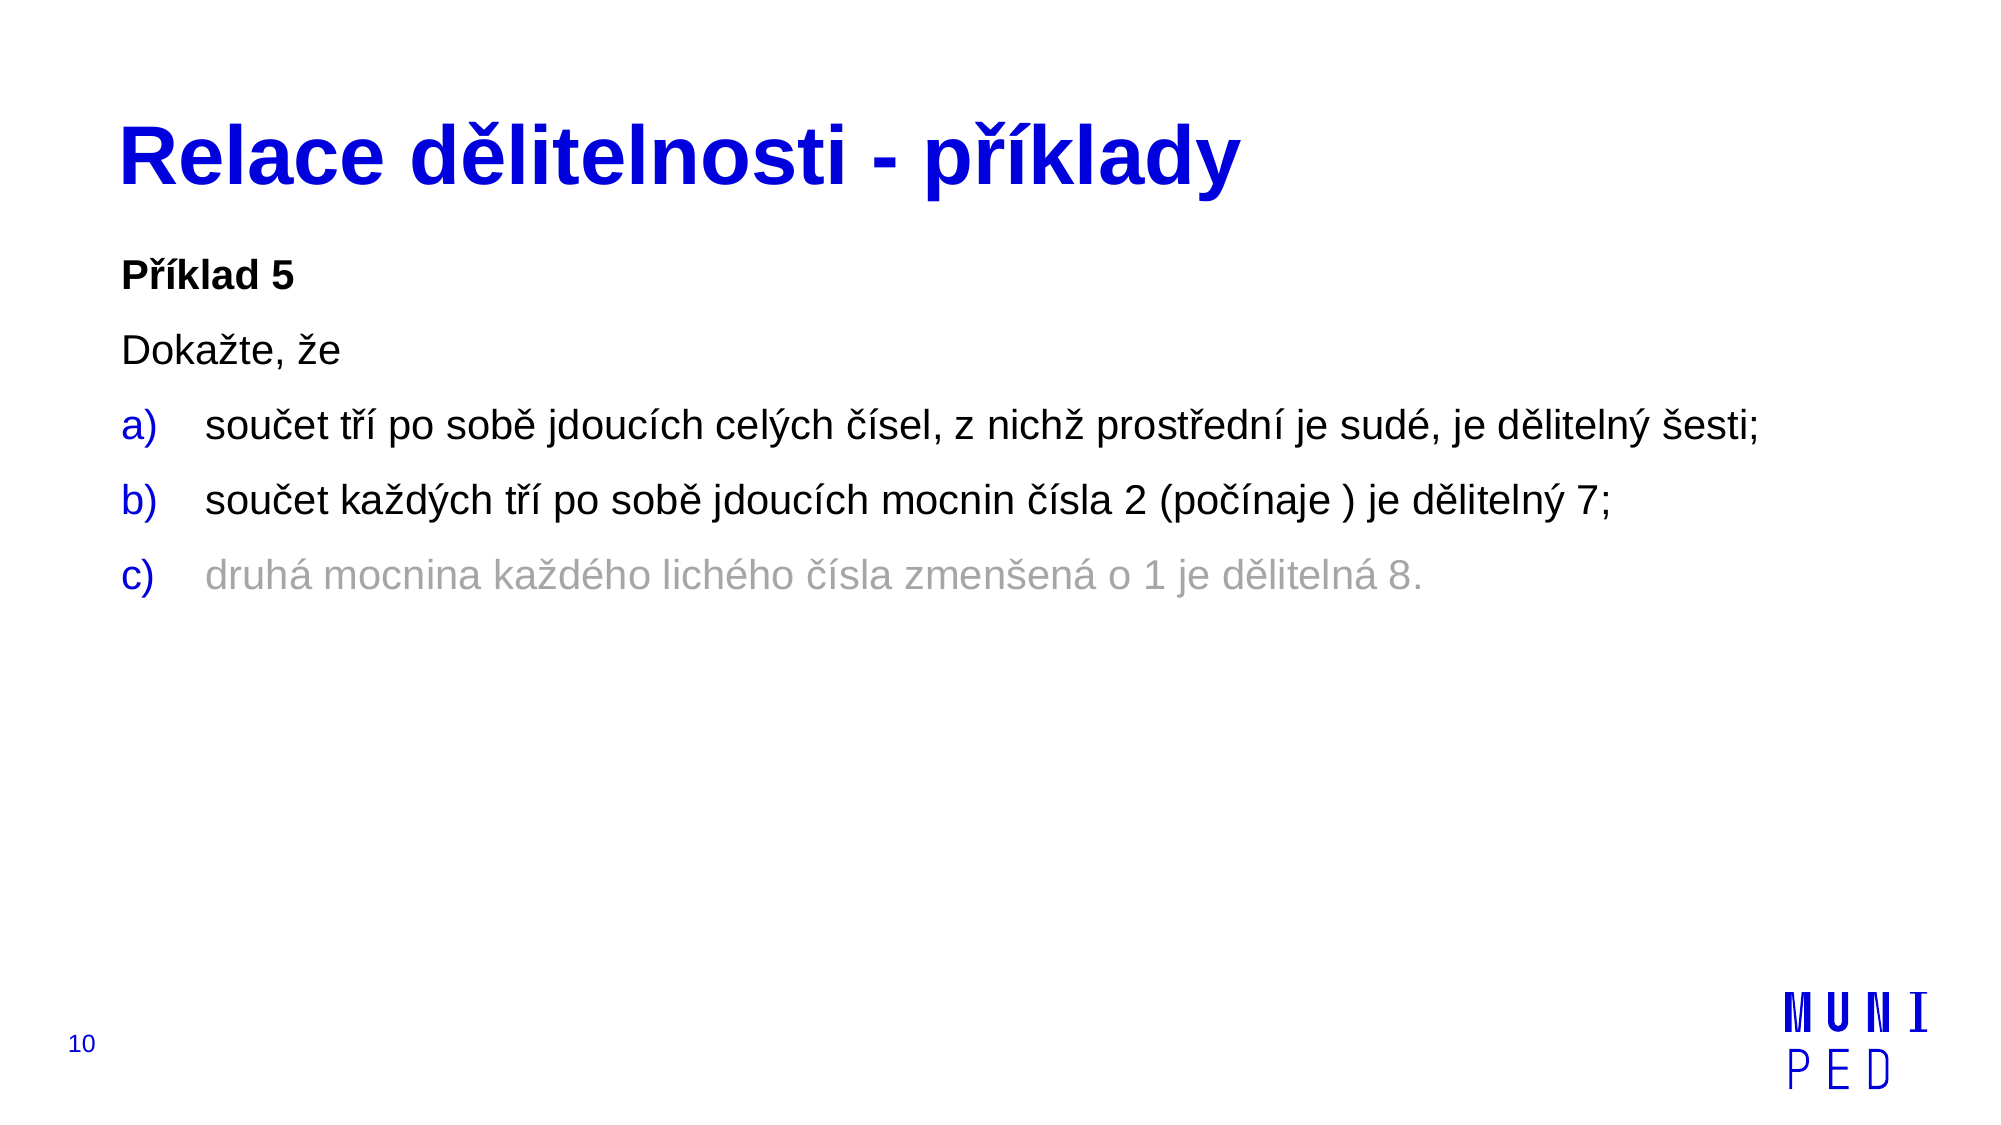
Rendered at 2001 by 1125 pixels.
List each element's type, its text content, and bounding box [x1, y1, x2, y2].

slide_number 10 [67, 1021, 110, 1063]
title Relace dělitelnosti - příklady [118, 118, 1883, 193]
